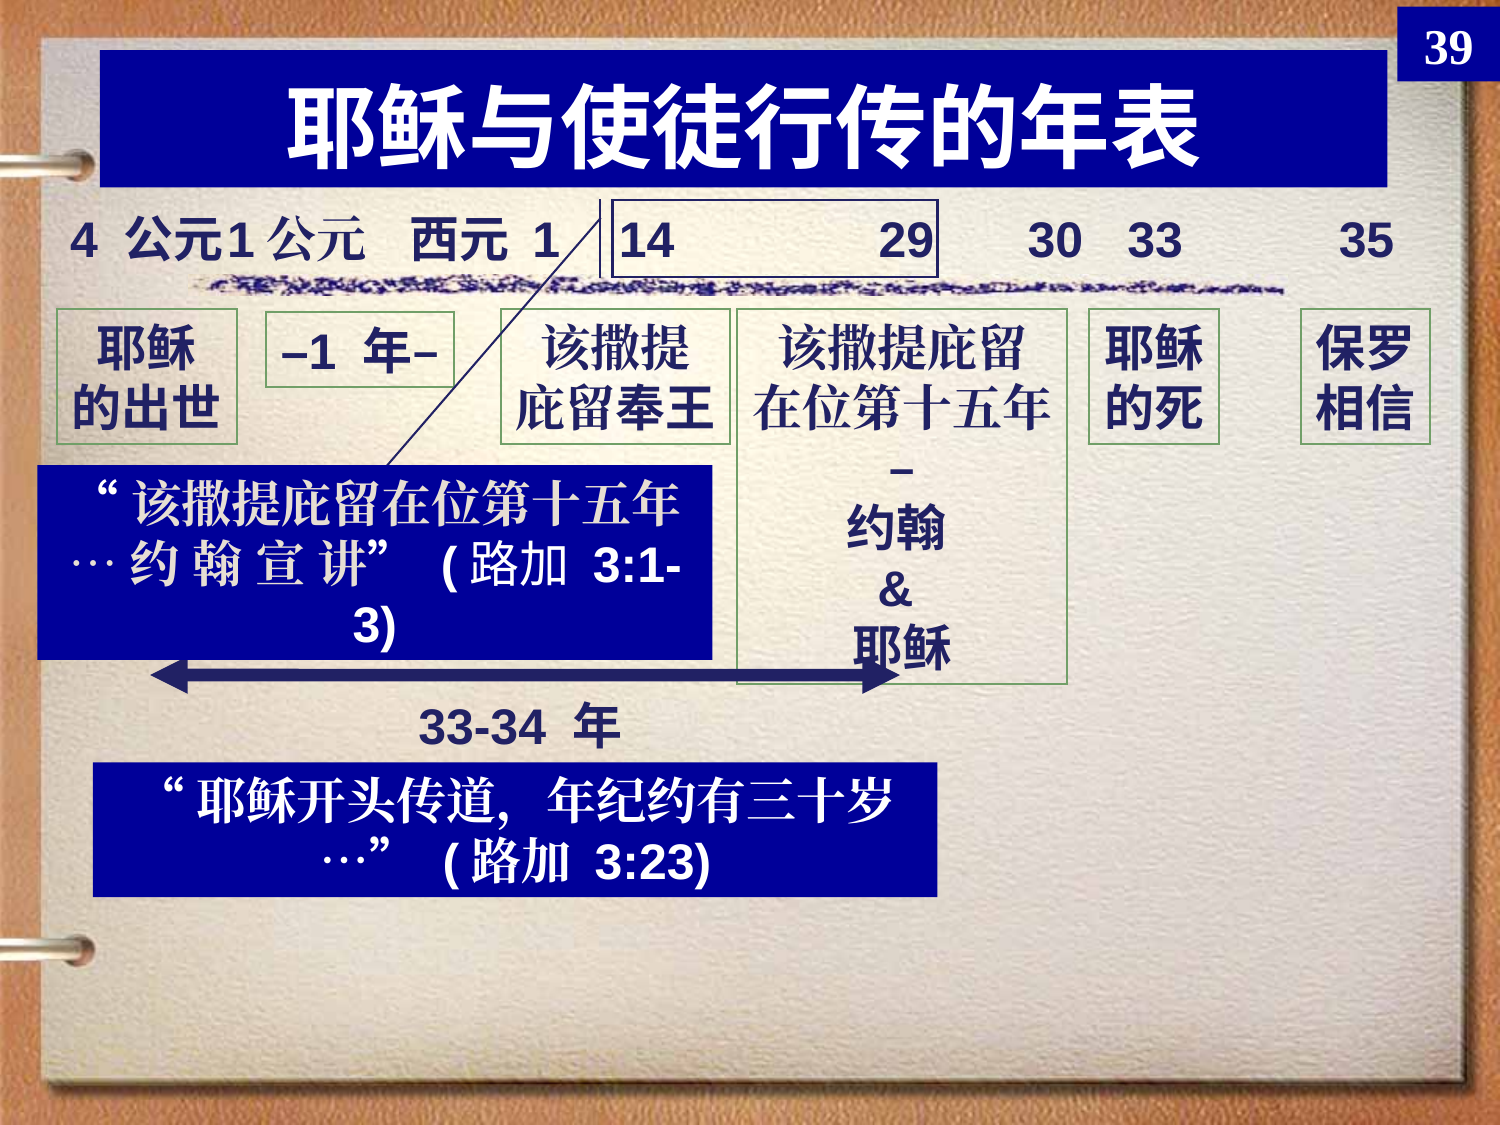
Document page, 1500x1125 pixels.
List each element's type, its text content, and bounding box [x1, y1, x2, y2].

text_box 保罗 相信 [1300, 309, 1431, 445]
text_box “耶稣开头传道，年纪约有三十岁…” (路加 3:23) [92, 762, 938, 898]
text_box 西元 1 [394, 199, 575, 275]
text_box 1公元 [212, 199, 382, 275]
text_box 39 [1397, 6, 1500, 82]
text_box 该撒提 庇留奉王 [500, 309, 731, 445]
picture [0, 0, 1500, 1125]
text_box 耶稣 的死 [1089, 309, 1219, 445]
text_box 4 公元 [55, 199, 212, 275]
text_box 14 [604, 199, 690, 275]
text_box 该撒提庇留 在位第十五年 – 约翰 & 耶稣 [737, 309, 1068, 685]
title 耶稣与使徒行传的年表 [99, 50, 1388, 188]
text_box “该撒提庇留在位第十五年 …约 翰 宣 讲” (路加 3:1-3) [37, 465, 713, 660]
text_box [612, 200, 938, 278]
text_box –1 年– [265, 312, 455, 388]
text_box 33-34 年 [403, 687, 637, 762]
text_box 29 [863, 199, 950, 275]
text_box [150, 668, 901, 682]
text_box 35 [1323, 199, 1410, 275]
text_box 耶稣 的出世 [56, 309, 237, 445]
text_box 33 [1112, 199, 1198, 275]
text_box 30 [1012, 199, 1098, 275]
